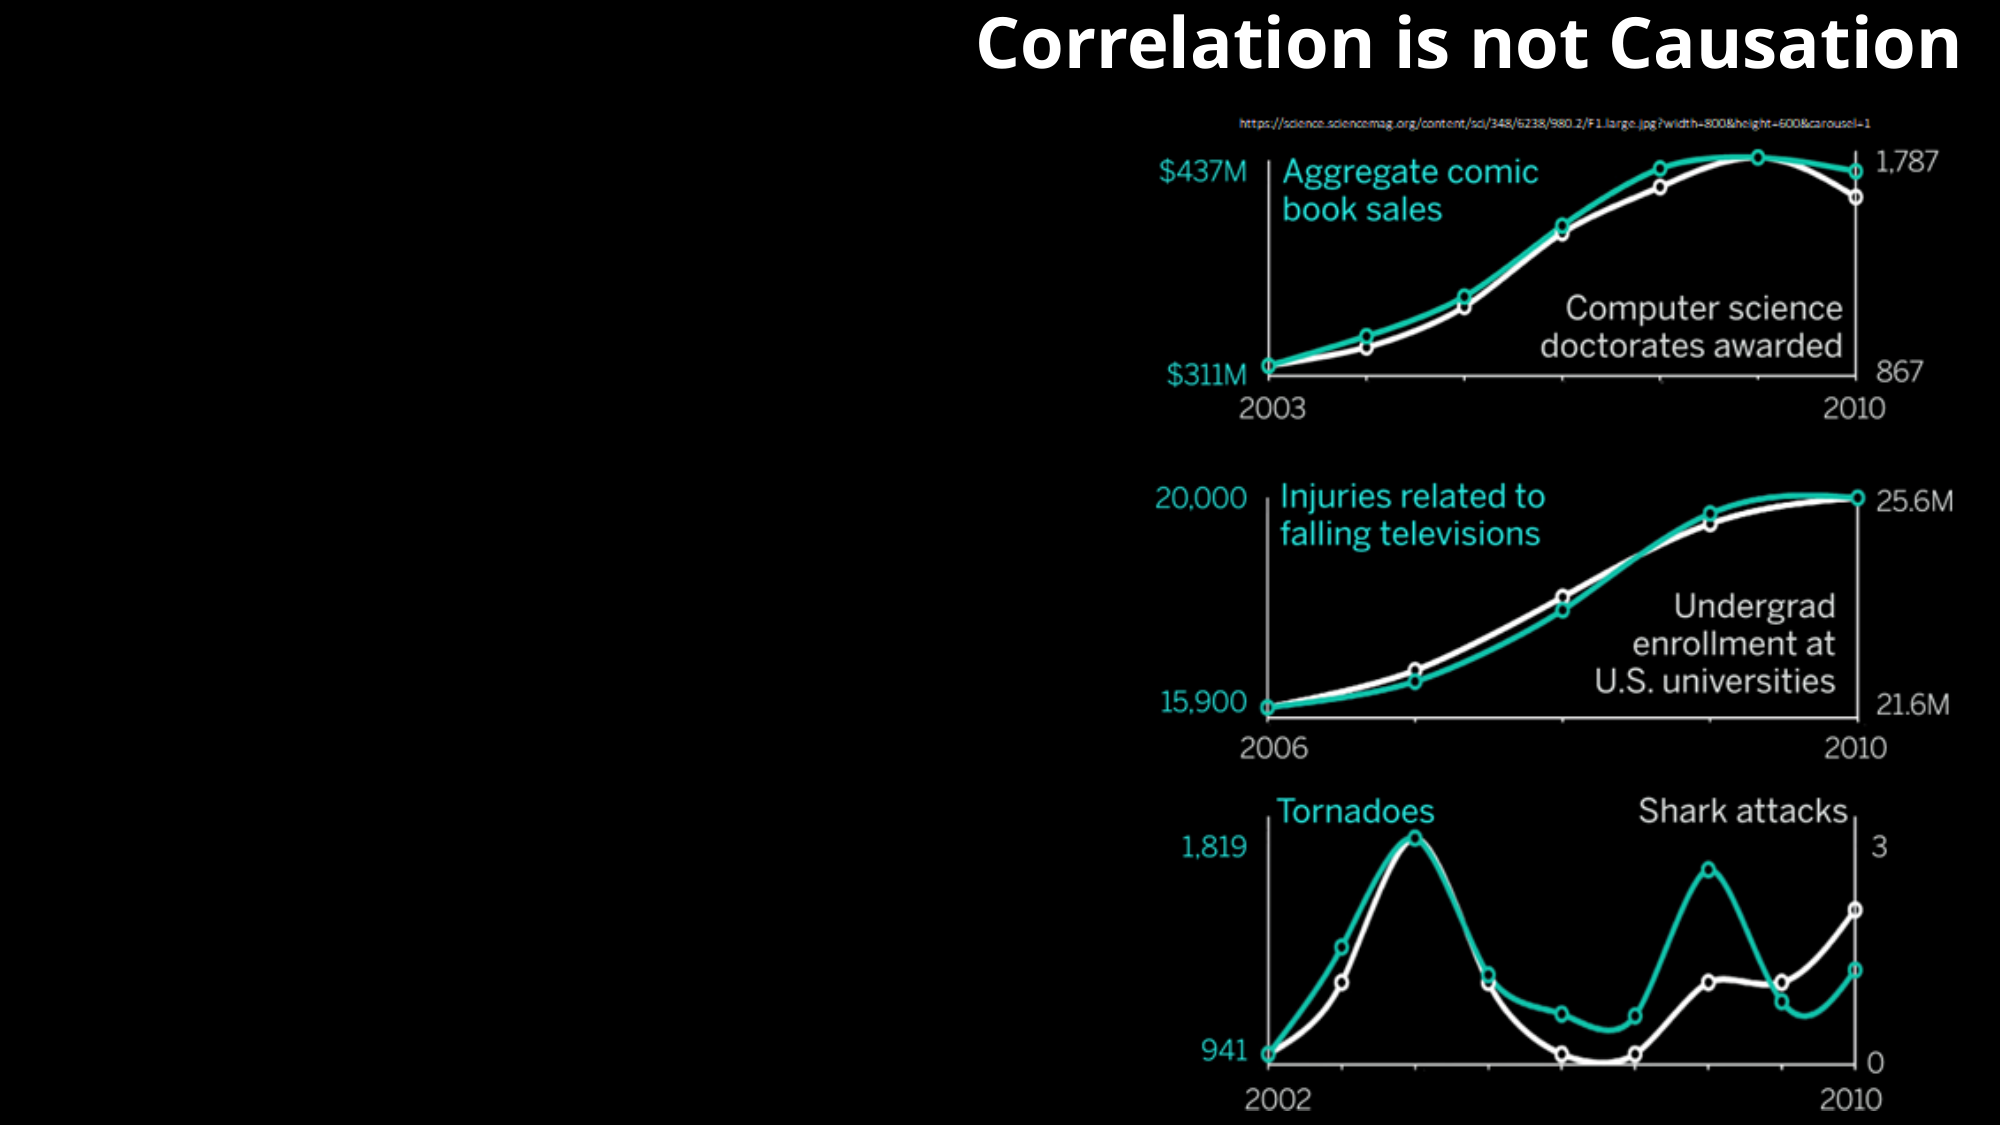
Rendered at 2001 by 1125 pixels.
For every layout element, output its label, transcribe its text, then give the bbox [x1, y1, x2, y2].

title Correlation is not Causation [628, 0, 1979, 92]
picture [1130, 107, 1979, 1111]
